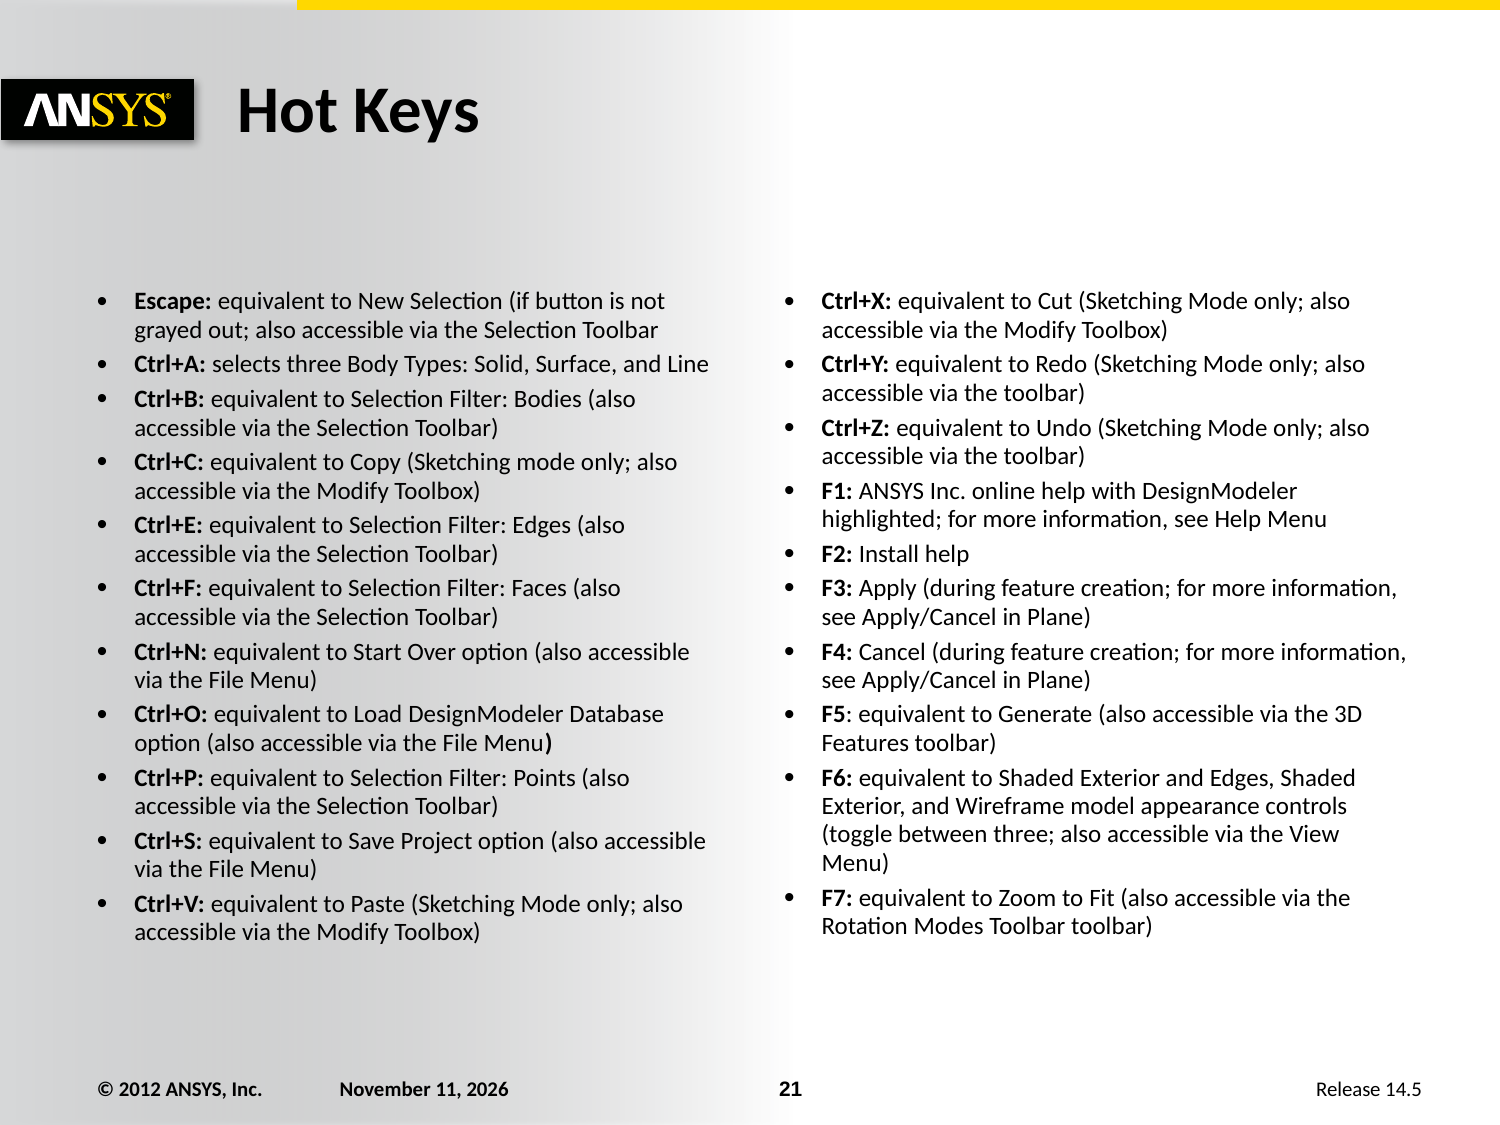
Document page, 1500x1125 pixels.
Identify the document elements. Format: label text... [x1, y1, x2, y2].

title Hot Keys [237, 74, 1407, 176]
list Ctrl+X: equivalent to Cut (Sketching Mode only; also accessible via the Modify Toolbox) Ctrl+Y: equivalent to Redo (Sketching Mode only; also accessible via the toolbar) Ctrl+Z: equivalent to Undo (Sketching Mode only; also accessible via the toolbar) F1: ANSYS Inc. online help with DesignModeler highlighted; for more information, see Help Menu F2: Install help F3: Apply (during feature creation; for more information, see Apply/Cancel in Plane) F4: Cancel (during feature creation; for more information, see Apply/Cancel in Plane) F5: equivalent to Generate (also accessible via the 3D Features toolbar) F6: equivalent to Shaded Exterior and Edges, Shaded Exterior, and Wireframe model appearance controls (toggle between three; also accessible via the View Menu) F7: equivalent to Zoom to Fit (also accessible via the Rotation Modes Toolbar toolbar) [783, 286, 1410, 1038]
list Escape: equivalent to New Selection (if button is not grayed out; also accessible via the Selection Toolbar Ctrl+A: selects three Body Types: Solid, Surface, and Line Ctrl+B: equivalent to Selection Filter: Bodies (also accessible via the Selection Toolbar) Ctrl+C: equivalent to Copy (Sketching mode only; also accessible via the Modify Toolbox) Ctrl+E: equivalent to Selection Filter: Edges (also accessible via the Selection Toolbar) Ctrl+F: equivalent to Selection Filter: Faces (also accessible via the Selection Toolbar) Ctrl+N: equivalent to Start Over option (also accessible via the File Menu) Ctrl+O: equivalent to Load DesignModeler Database option (also accessible via the File Menu) Ctrl+P: equivalent to Selection Filter: Points (also accessible via the Selection Toolbar) Ctrl+S: equivalent to Save Project option (also accessible via the File Menu) Ctrl+V: equivalent to Paste (Sketching Mode only; also accessible via the Modify Toolbox) [96, 286, 723, 1038]
